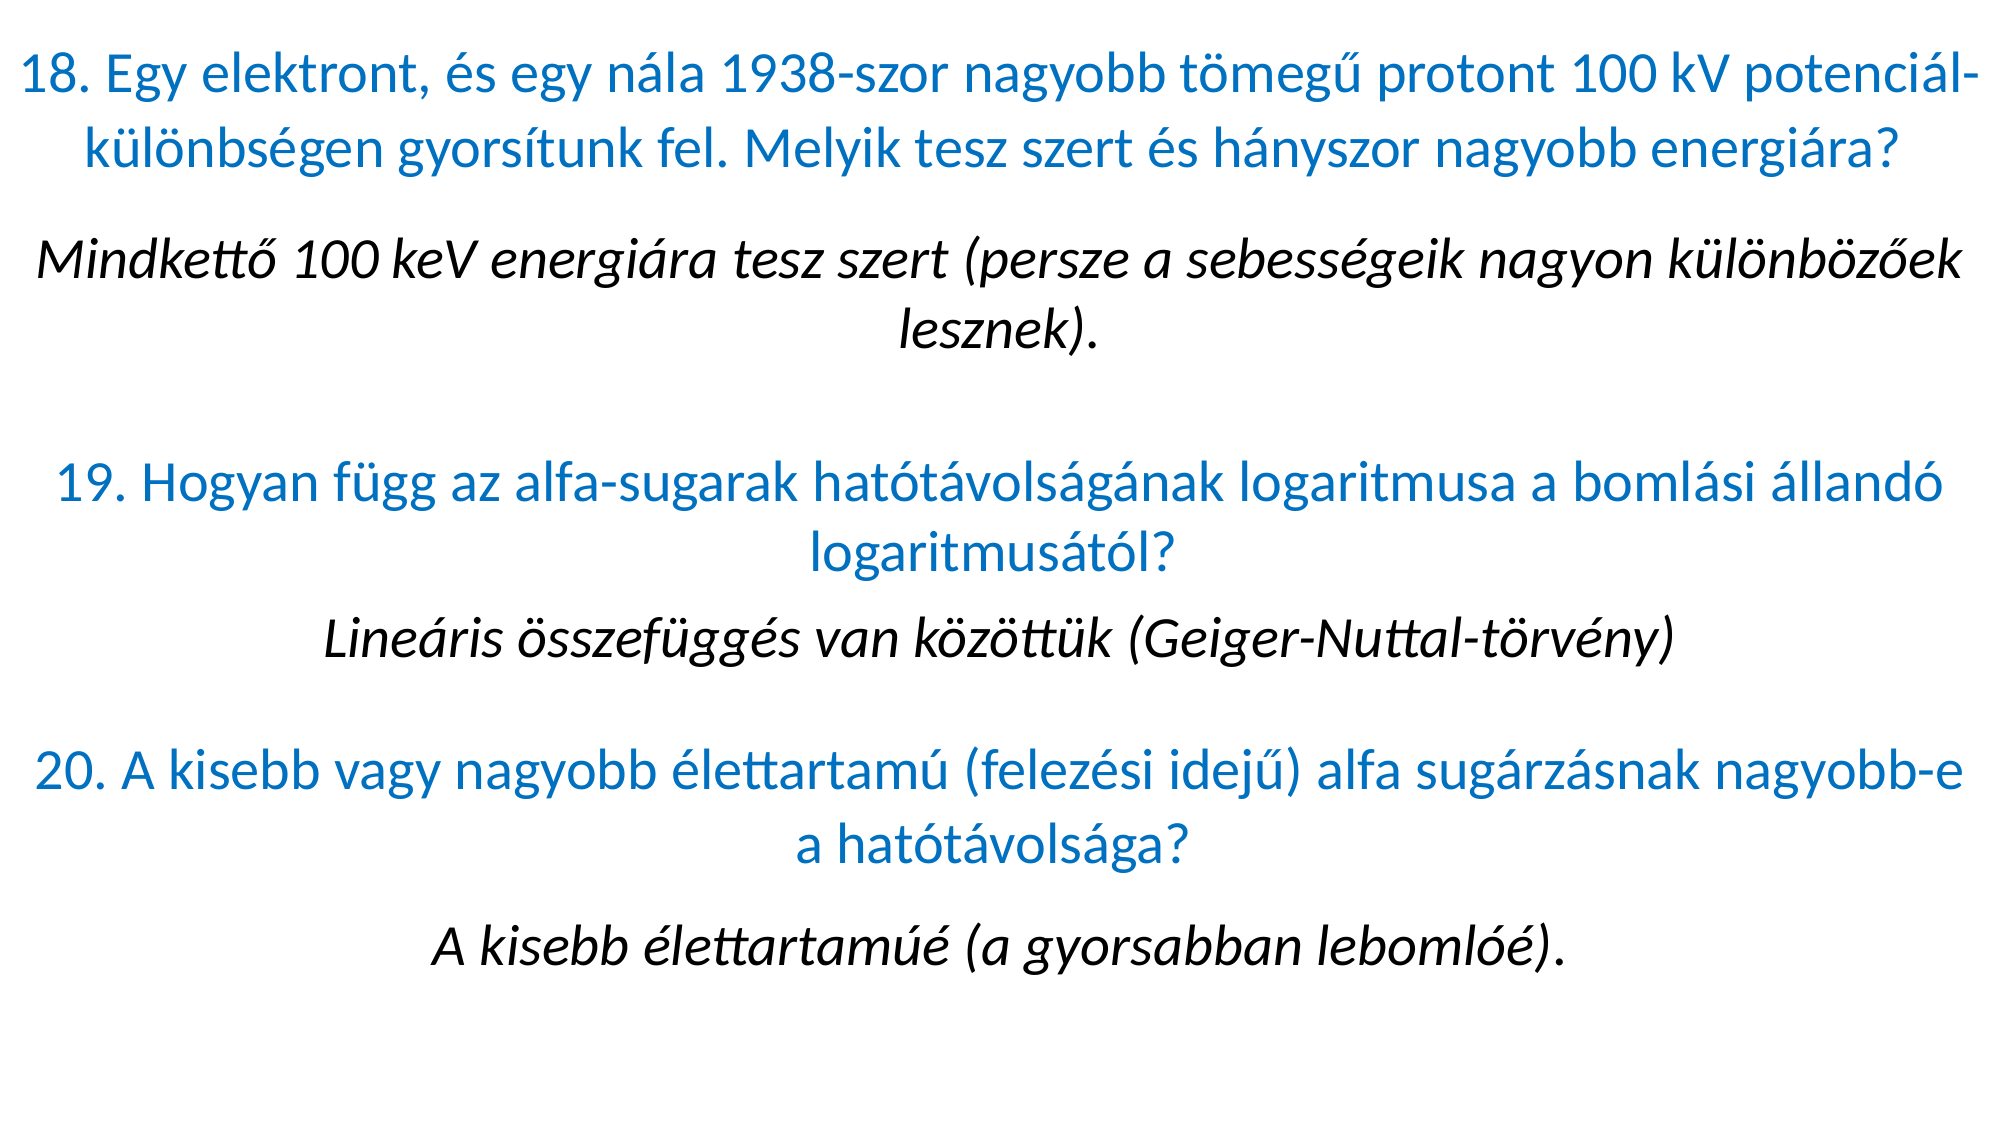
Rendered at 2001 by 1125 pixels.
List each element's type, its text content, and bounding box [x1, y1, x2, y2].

text_box 18. Egy elektront, és egy nála 1938-szor nagyobb tömegű protont 100 kV potenciál-különbségen gyorsítunk fel. Melyik tesz szert és hányszor nagyobb energiára? [0, 21, 2000, 187]
text_box Lineáris összefüggés van közöttük (Geiger-Nuttal-törvény) [0, 592, 2000, 677]
text_box 19. Hogyan függ az alfa-sugarak hatótávolságának logaritmusa a bomlási állandó logaritmusától? [0, 435, 2000, 591]
text_box Mindkettő 100 keV energiára tesz szert (persze a sebességeik nagyon különbözőek lesznek). [0, 213, 2000, 368]
text_box A kisebb élettartamúé (a gyorsabban lebomlóé). [0, 899, 2000, 984]
text_box 20. A kisebb vagy nagyobb élettartamú (felezési idejű) alfa sugárzásnak nagyobb-e a hatótávolsága? [0, 718, 2000, 883]
